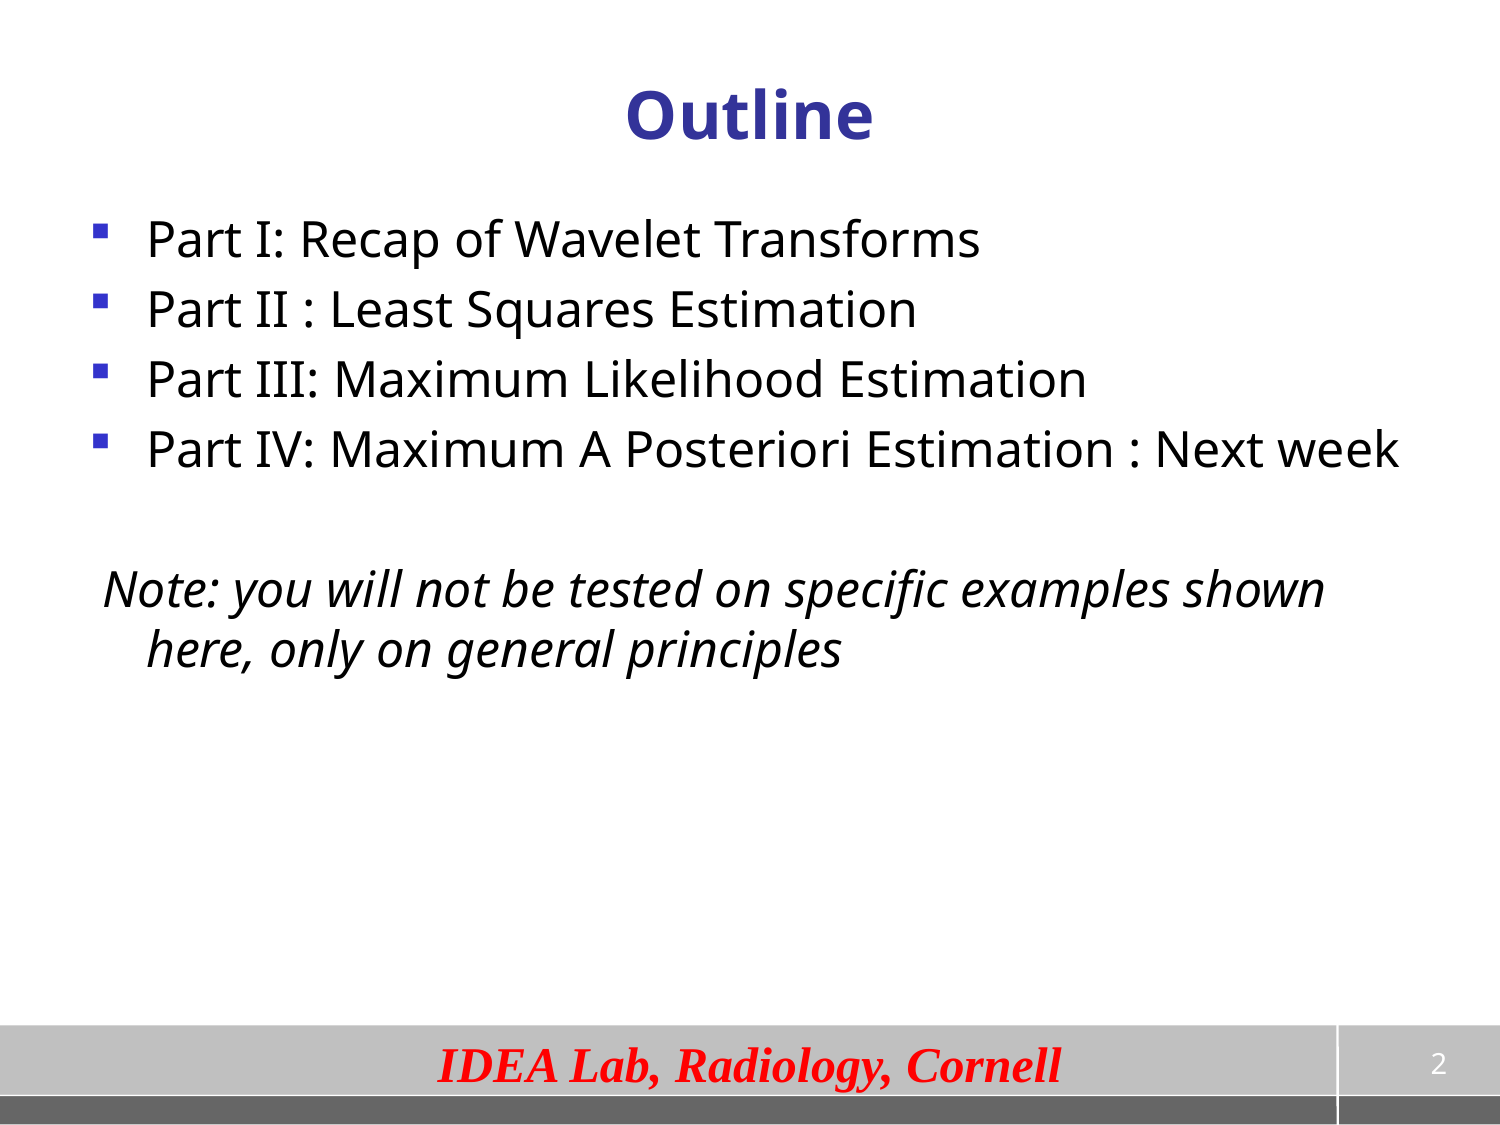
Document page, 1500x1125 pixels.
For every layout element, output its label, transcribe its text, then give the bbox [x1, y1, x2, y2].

slide_number 2 [1349, 1037, 1463, 1088]
title Outline [74, 37, 1426, 188]
list Part I: Recap of Wavelet Transforms Part II : Least Squares Estimation Part III: Maximum Likelihood Estimation Part IV: Maximum A Posteriori Estimation : Next week Note: you will not be tested on specific examples shown here, only on general principles [74, 199, 1426, 1001]
